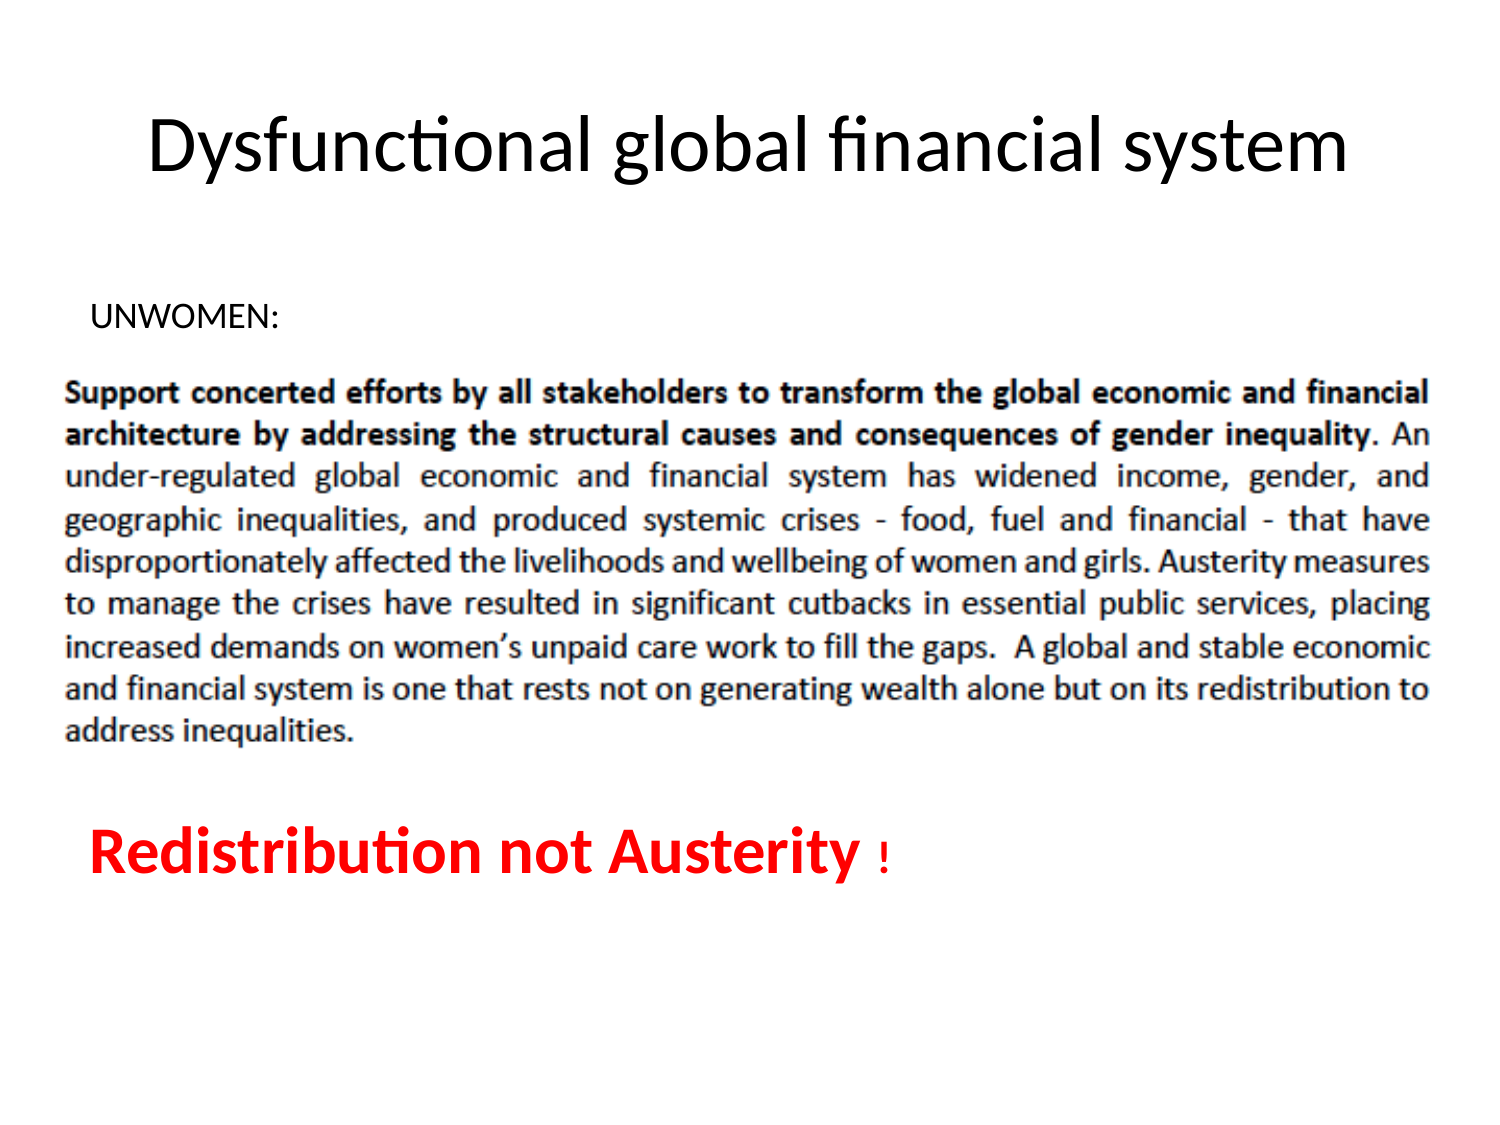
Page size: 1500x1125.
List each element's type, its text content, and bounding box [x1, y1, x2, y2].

text_box UNWOMEN: [74, 283, 369, 343]
text_box Redistribution not Austerity ! [74, 799, 988, 895]
title Dysfunctional global financial system [75, 45, 1425, 233]
picture [43, 360, 1457, 765]
